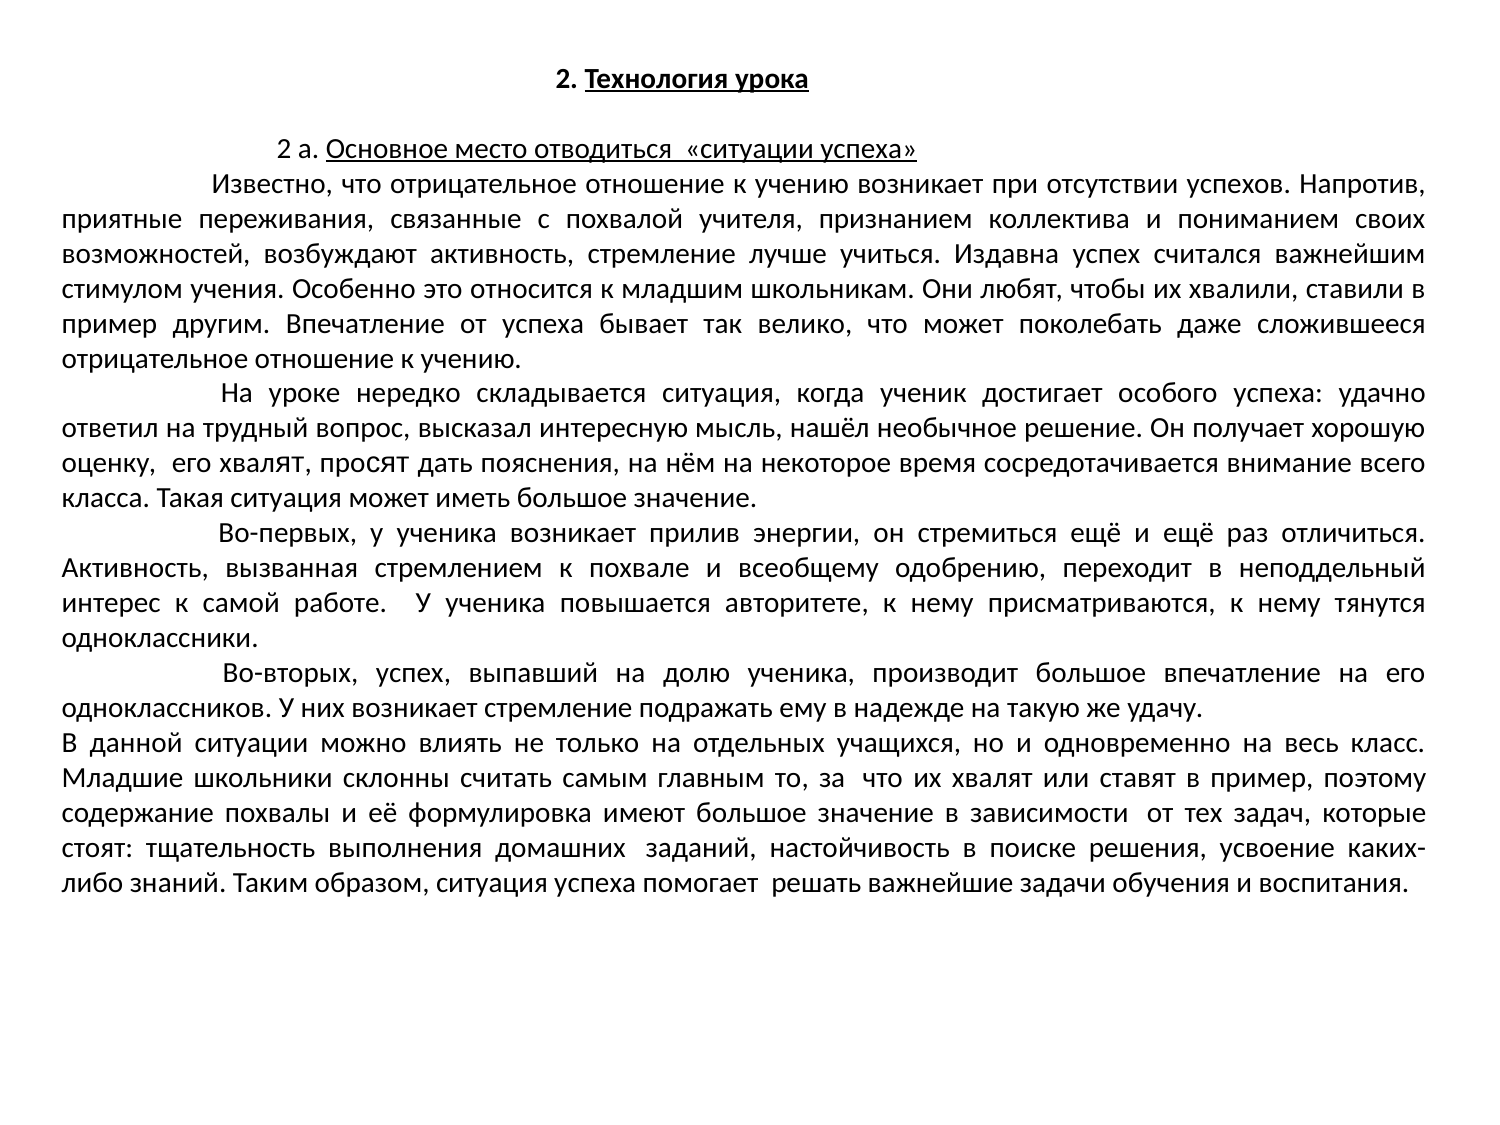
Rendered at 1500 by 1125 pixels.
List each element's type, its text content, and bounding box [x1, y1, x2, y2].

text_box 2. Технология урока 2 а. Основное место отводиться «ситуации успеха» Известно, что отрицательное отношение к учению возникает при отсутствии успехов. Напротив, приятные переживания, связанные с похвалой учителя, признанием коллектива и пониманием своих возможностей, возбуждают активность, стремление лучше учиться. Издавна успех считался важнейшим стимулом учения. Особенно это относится к младшим школьникам. Они любят, чтобы их хвалили, ставили в пример другим. Впечатление от успеха бывает так велико, что может поколебать даже сложившееся отрицательное отношение к учению. На уроке нередко складывается ситуация, когда ученик достигает особого успеха: удачно ответил на трудный вопрос, высказал интересную мысль, нашёл необычное решение. Он получает хорошую оценку, его хвалят, просят дать пояснения, на нём на некоторое время сосредотачивается внимание всего класса. Такая ситуация может иметь большое значение. Во-первых, у ученика возникает прилив энергии, он стремиться ещё и ещё раз отличиться. Активность, вызванная стремлением к похвале и всеобщему одобрению, переходит в неподдельный интерес к самой работе. У ученика повышается авторитете, к нему присматриваются, к нему тянутся одноклассники. Во-вторых, успех, выпавший на долю ученика, производит большое впечатление на его одноклассников. У них возникает стремление подражать ему в надежде на такую же удачу. В данной ситуации можно влиять не только на отдельных учащихся, но и одновременно на весь класс. Младшие школьники склонны считать самым главным то, за что их хвалят или ставят в пример, поэтому содержание похвалы и её формулировка имеют большое значение в зависимости от тех задач, которые стоят: тщательность выполнения домашних заданий, настойчивость в поиске решения, усвоение каких- либо знаний. Таким образом, ситуация успеха помогает решать важнейшие задачи обучения и воспитания. [46, 51, 1442, 951]
